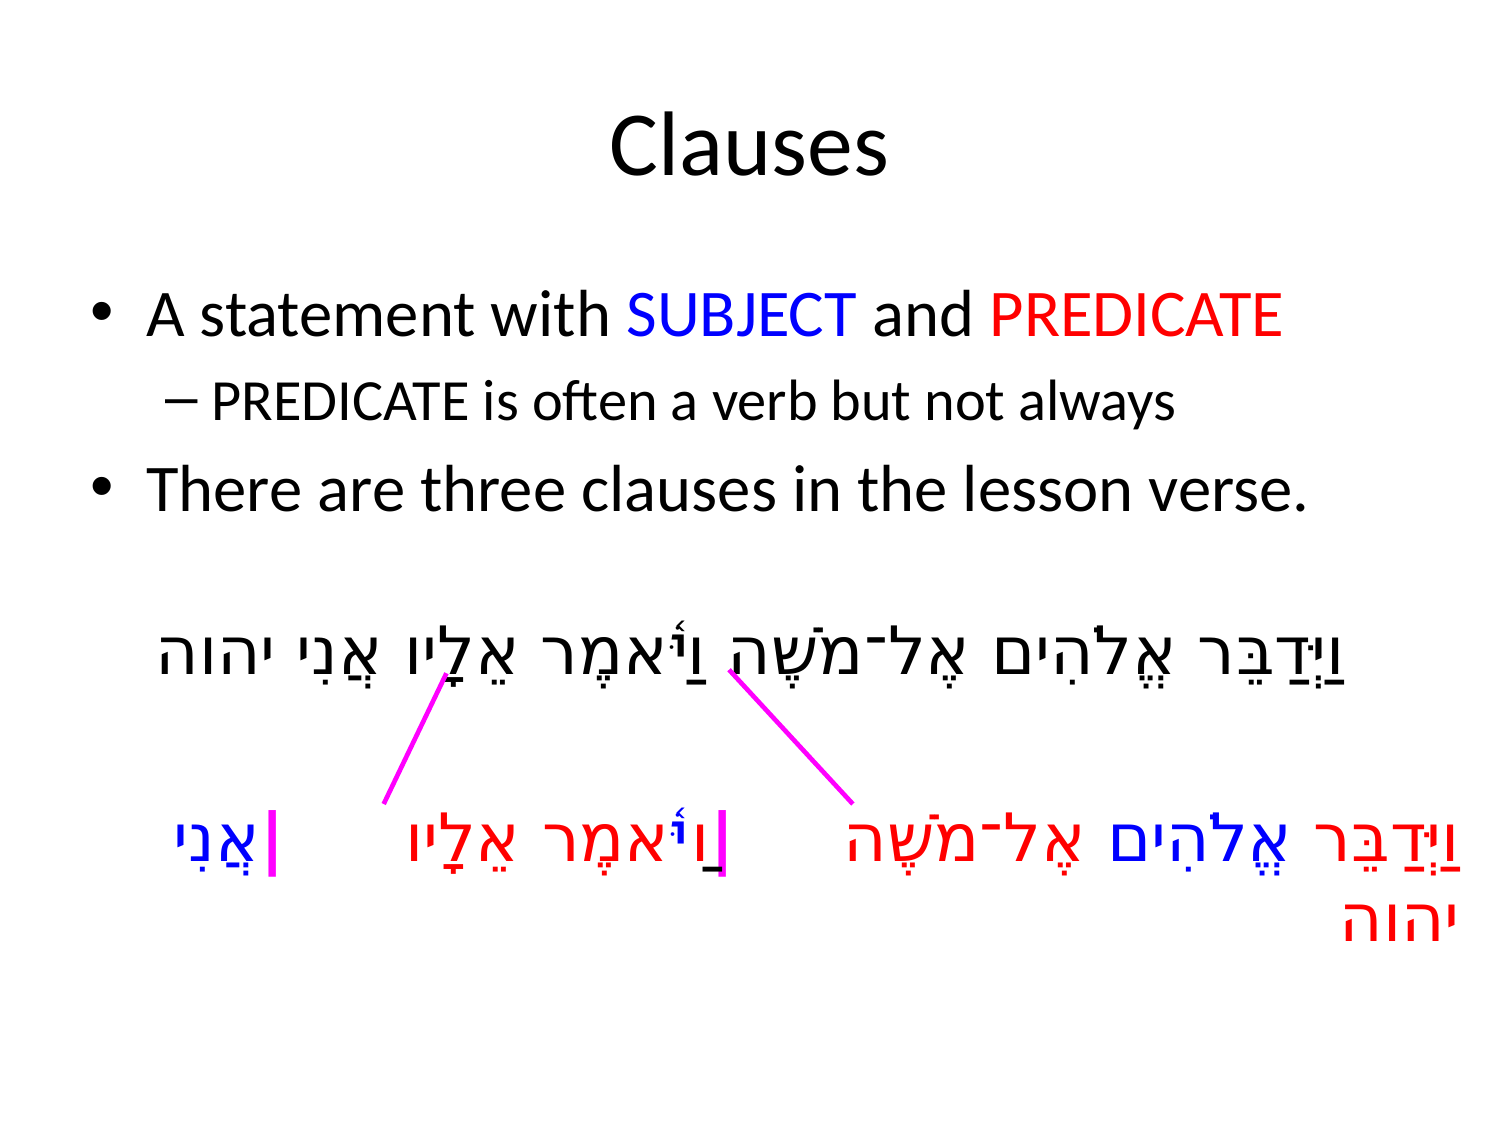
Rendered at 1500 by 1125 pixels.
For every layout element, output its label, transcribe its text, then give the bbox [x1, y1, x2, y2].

list A statement with SUBJECT and PREDICATE PREDICATE is often a verb but not always There are three clauses in the lesson verse. [75, 262, 1425, 563]
text_box וַיְּדַבֵּר אֱלֹהִים אֶל־מֹשֶׁה וַיֹּ֫אמֶר אֵלָיו אֲנִי יהוה וַיְּדַבֵּר אֱלֹהִים אֶל־מֹשֶׁה | וַיֹּ֫אמֶר אֵלָיו | אֲנִי יהוה [24, 599, 1475, 988]
title Clauses [75, 45, 1425, 233]
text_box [728, 669, 854, 805]
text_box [383, 672, 447, 805]
